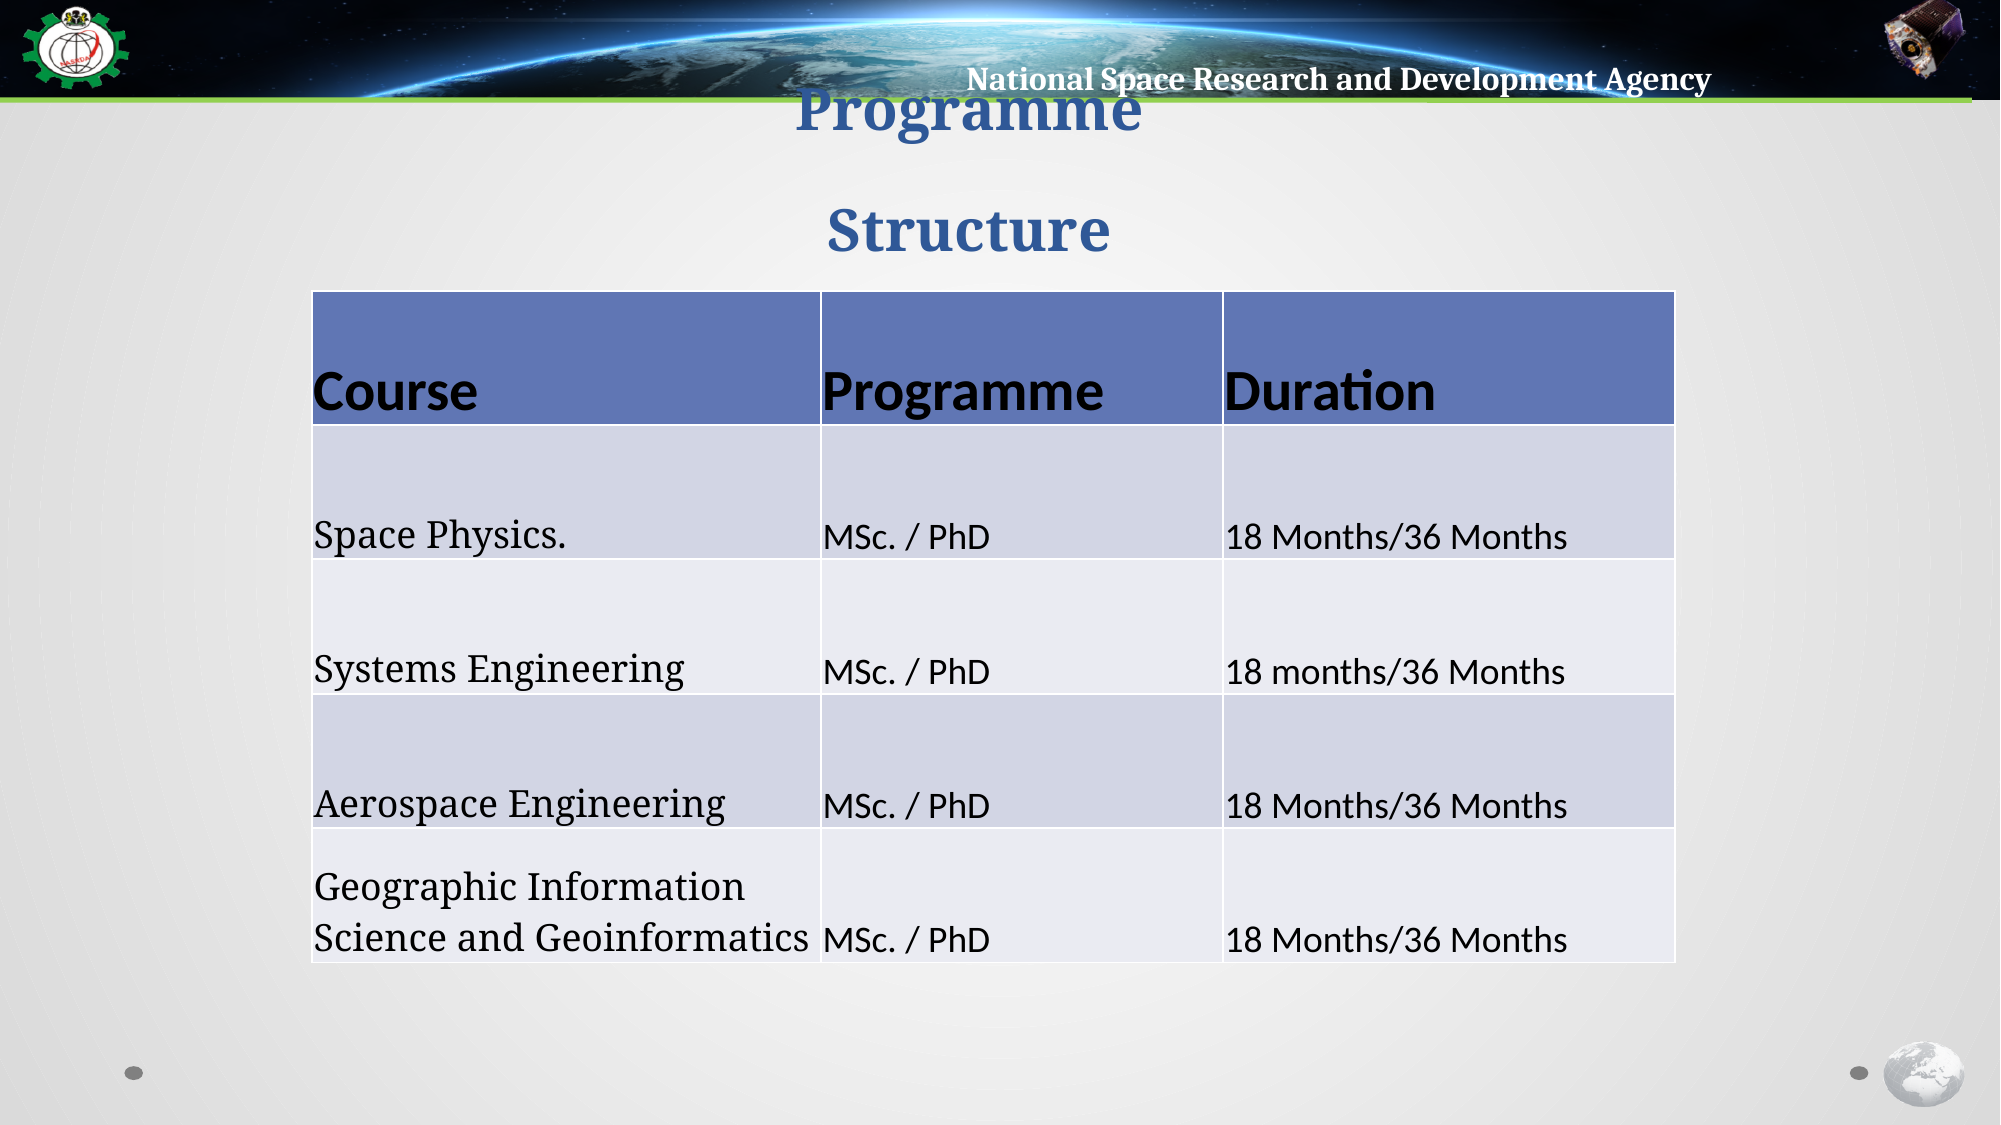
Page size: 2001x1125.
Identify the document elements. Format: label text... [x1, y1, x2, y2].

picture [1125, 76, 1130, 88]
table_cell Aerospace Engineering [313, 695, 820, 827]
table_cell 18 Months/36 Months [1224, 695, 1674, 827]
picture [0, 0, 2000, 100]
table_cell 18 Months/36 Months [1224, 829, 1674, 962]
title Programme Structure [637, 162, 1302, 271]
picture [1631, 90, 1639, 95]
table_cell Geographic Information Science and Geoinformatics [313, 829, 820, 962]
table_cell 18 Months/36 Months [1224, 426, 1674, 558]
picture [1632, 75, 1637, 83]
table_cell MSc. / PhD [822, 829, 1222, 962]
table_cell Space Physics. [313, 426, 820, 558]
table_header Duration [1224, 292, 1674, 424]
table_header Course [313, 292, 820, 424]
table_header Programme [822, 292, 1222, 424]
table_cell MSc. / PhD [822, 426, 1222, 558]
table_cell MSc. / PhD [822, 695, 1222, 827]
table_cell 18 months/36 Months [1224, 560, 1674, 693]
table_cell Systems Engineering [313, 560, 820, 693]
picture [1507, 76, 1512, 88]
table_cell MSc. / PhD [822, 560, 1222, 693]
